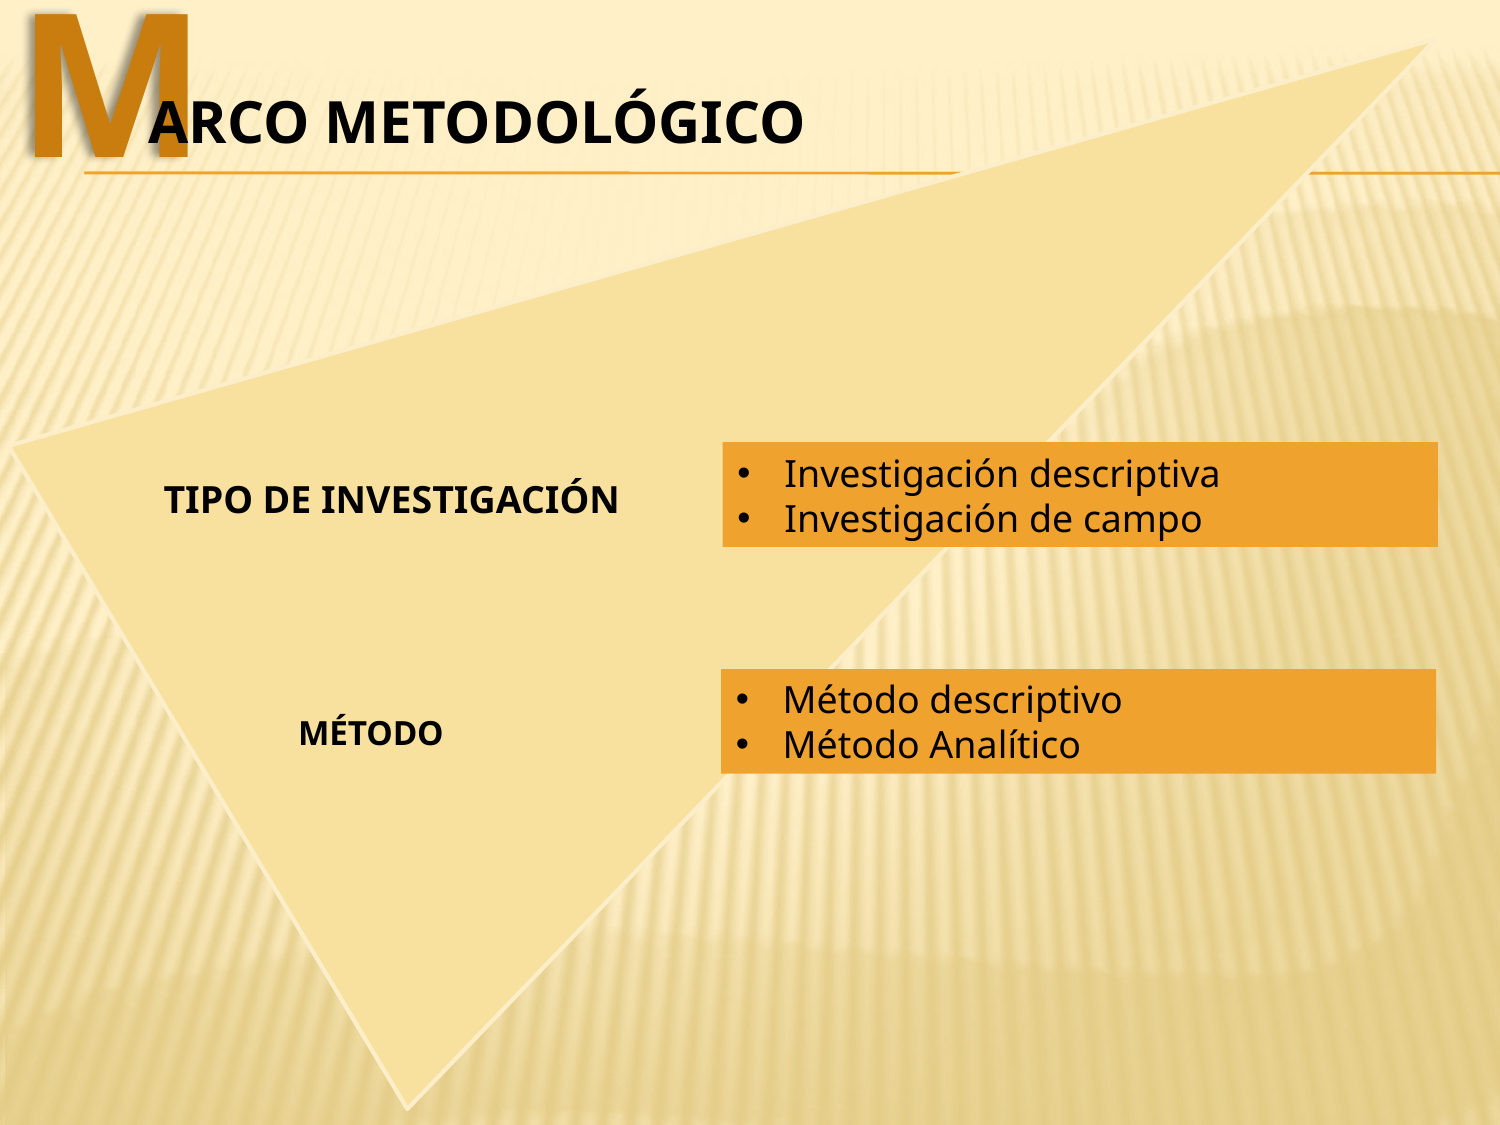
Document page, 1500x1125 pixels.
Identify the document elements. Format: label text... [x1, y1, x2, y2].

text_box Investigación descriptiva Investigación de campo [722, 442, 1438, 547]
text_box ARCO METODOLÓGICO [134, 78, 821, 163]
text_box Método descriptivo Método Analítico [721, 669, 1437, 774]
text_box [56, 529, 951, 1112]
text_box TIPO DE INVESTIGACIÓN [25, 468, 722, 529]
text_box M [2, 0, 221, 206]
text_box MÉTODO [51, 704, 691, 760]
text_box [6, 36, 1439, 478]
